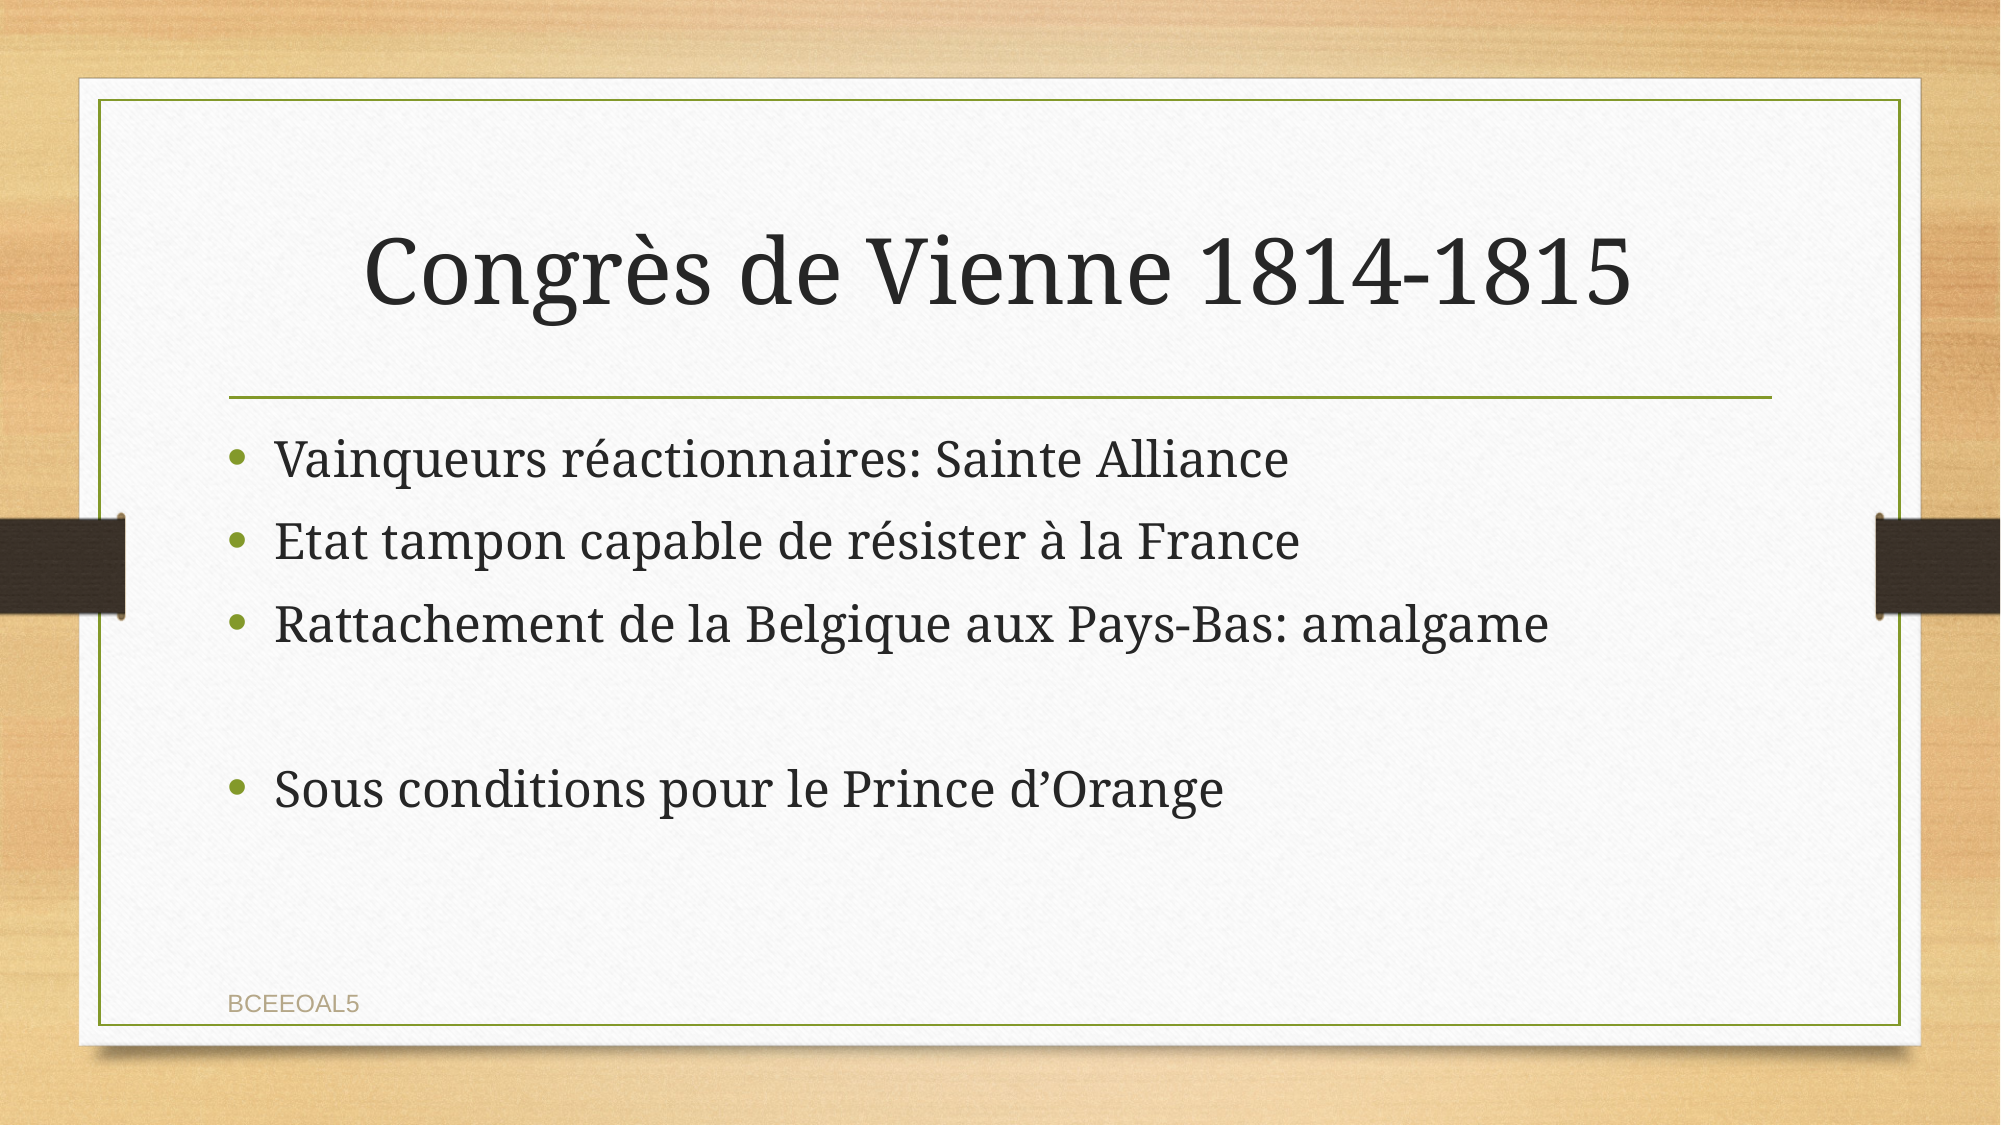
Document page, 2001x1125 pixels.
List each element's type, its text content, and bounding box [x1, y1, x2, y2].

list Vainqueurs réactionnaires: Sainte Alliance Etat tampon capable de résister à la France Rattachement de la Belgique aux Pays-Bas: amalgame Sous conditions pour le Prince d’Orange [212, 419, 1788, 964]
picture [0, 0, 2001, 1125]
footer BCEEOAL5 [212, 979, 1411, 1025]
title Congrès de Vienne 1814-1815 [212, 161, 1788, 375]
